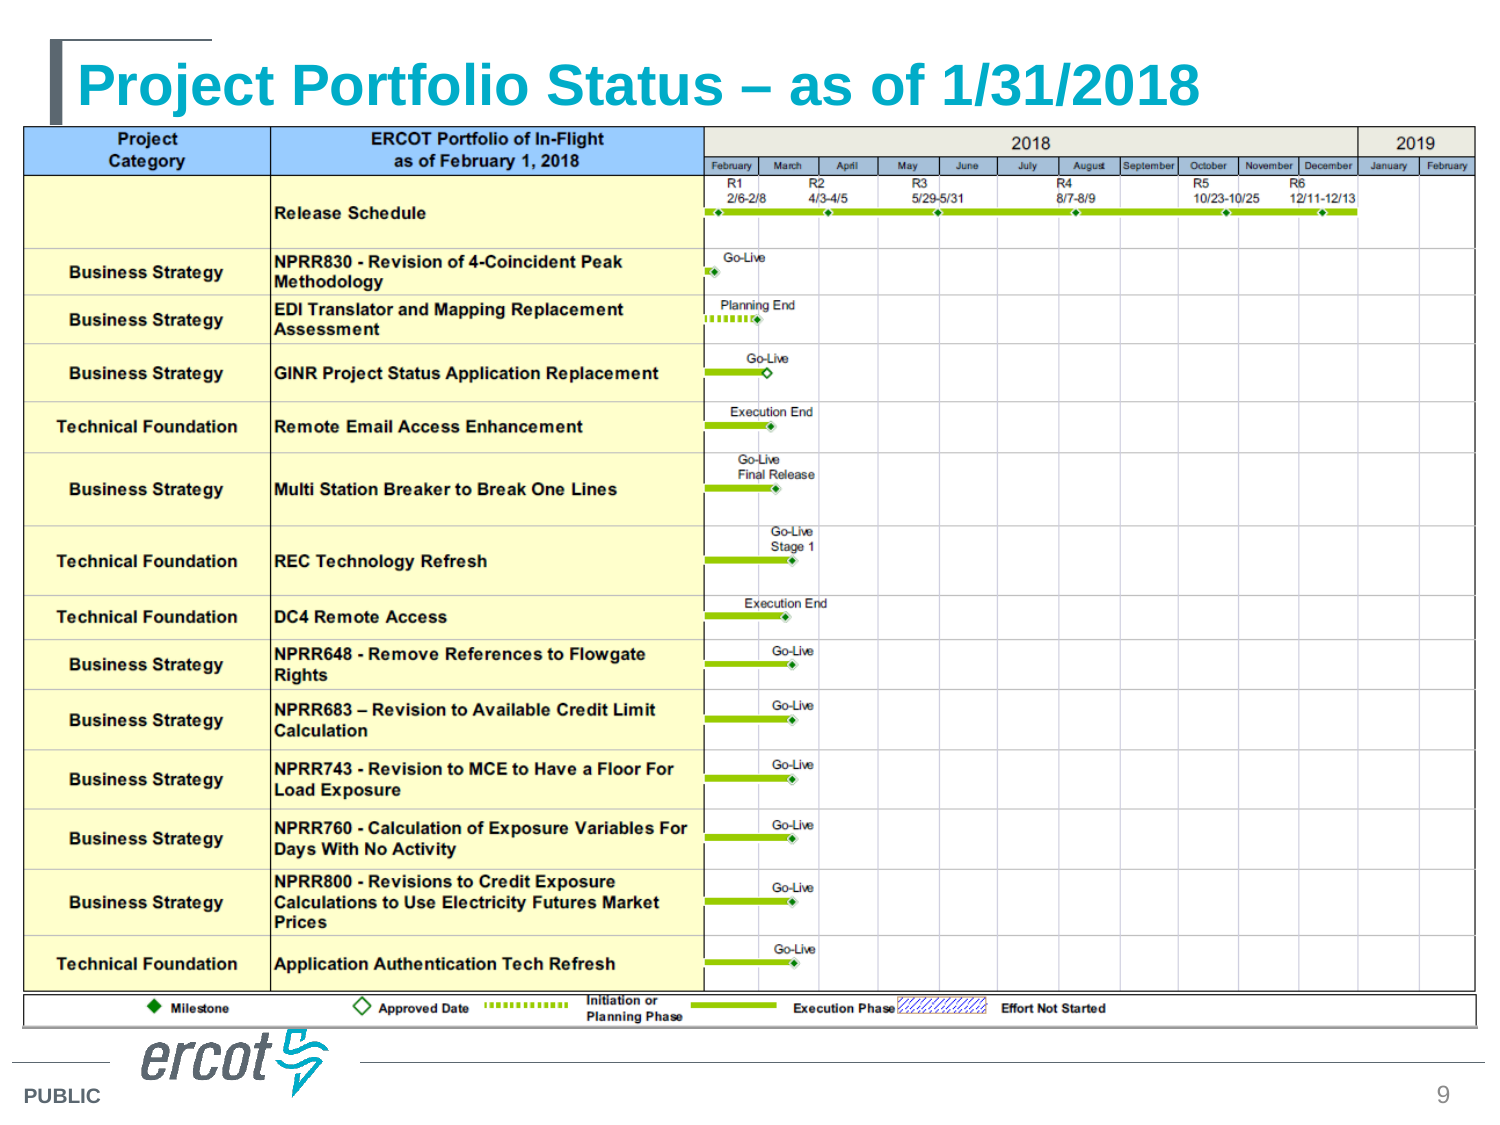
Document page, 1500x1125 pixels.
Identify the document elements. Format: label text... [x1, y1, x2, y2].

title Project Portfolio Status – as of 1/31/2018 [62, 39, 1263, 124]
picture [22, 125, 1479, 1100]
slide_number 9 [1412, 1076, 1475, 1112]
